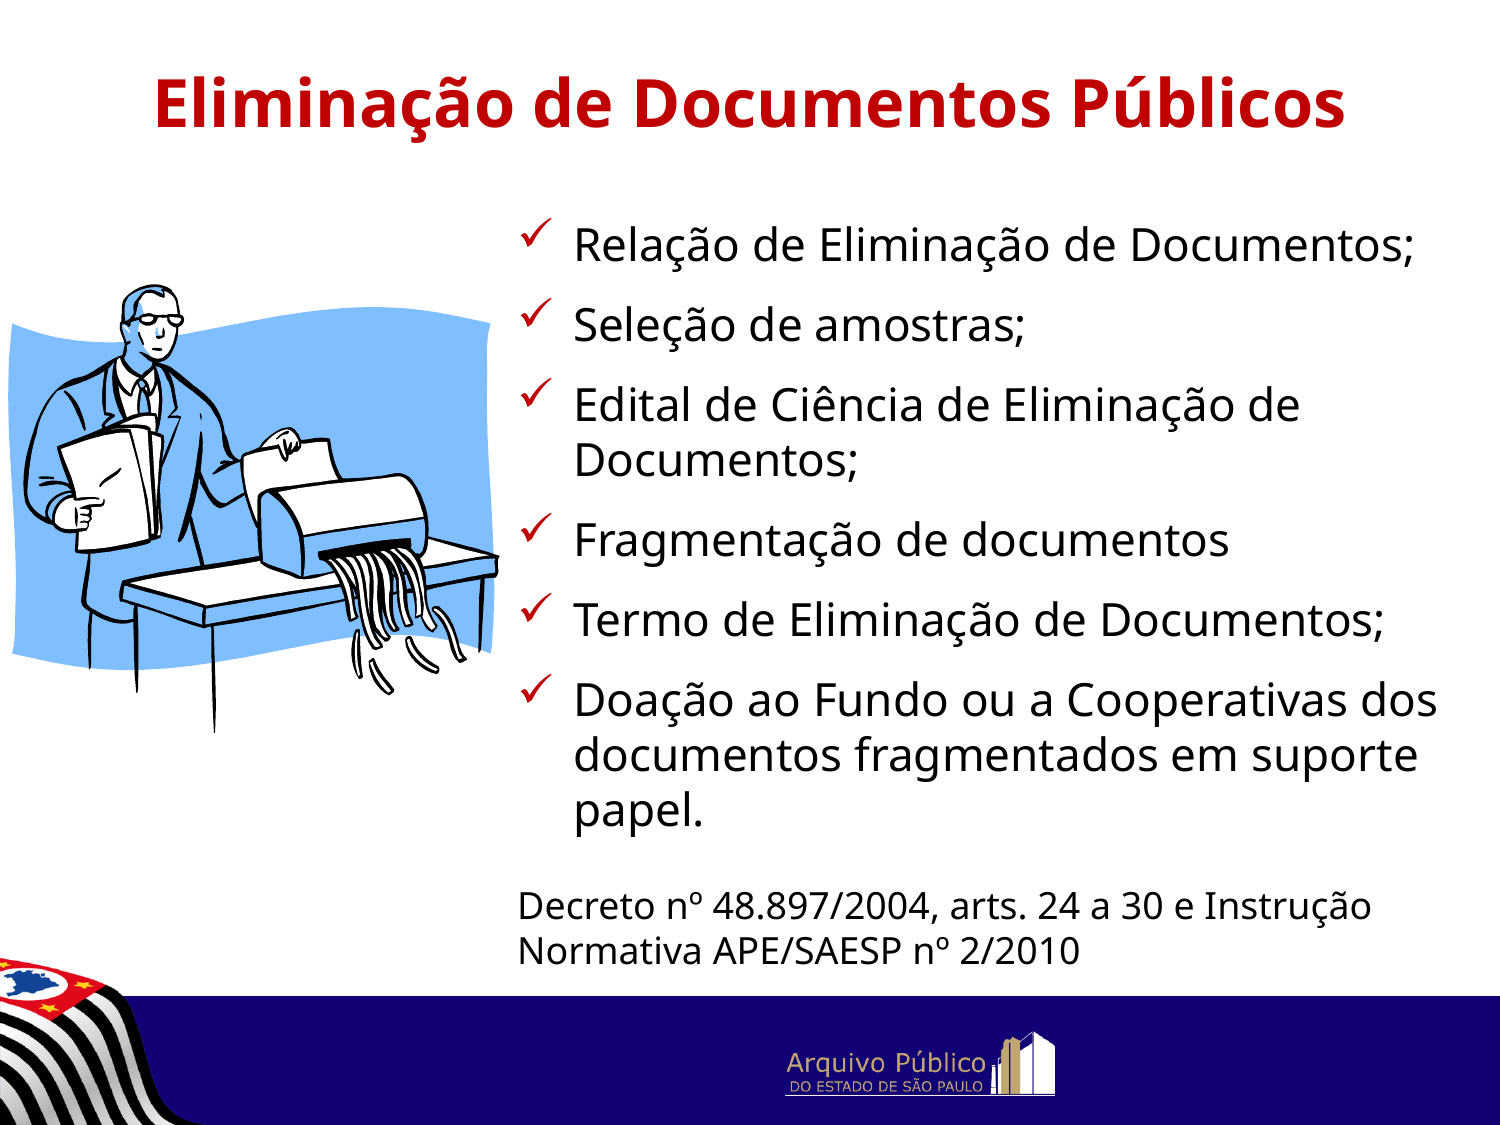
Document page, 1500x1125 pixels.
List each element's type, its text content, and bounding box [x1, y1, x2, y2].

text_box Relação de Eliminação de Documentos; Seleção de amostras; Edital de Ciência de Eliminação de Documentos; Fragmentação de documentos Termo de Eliminação de Documentos; Doação ao Fundo ou a Cooperativas dos documentos fragmentados em suporte papel. Decreto nº 48.897/2004, arts. 24 a 30 e Instrução Normativa APE/SAESP nº 2/2010 [501, 208, 1500, 953]
picture [0, 958, 235, 1125]
text_box Eliminação de Documentos Públicos [0, 53, 1500, 148]
picture [0, 278, 503, 734]
picture [784, 1030, 1055, 1096]
text_box [238, 994, 1500, 1125]
